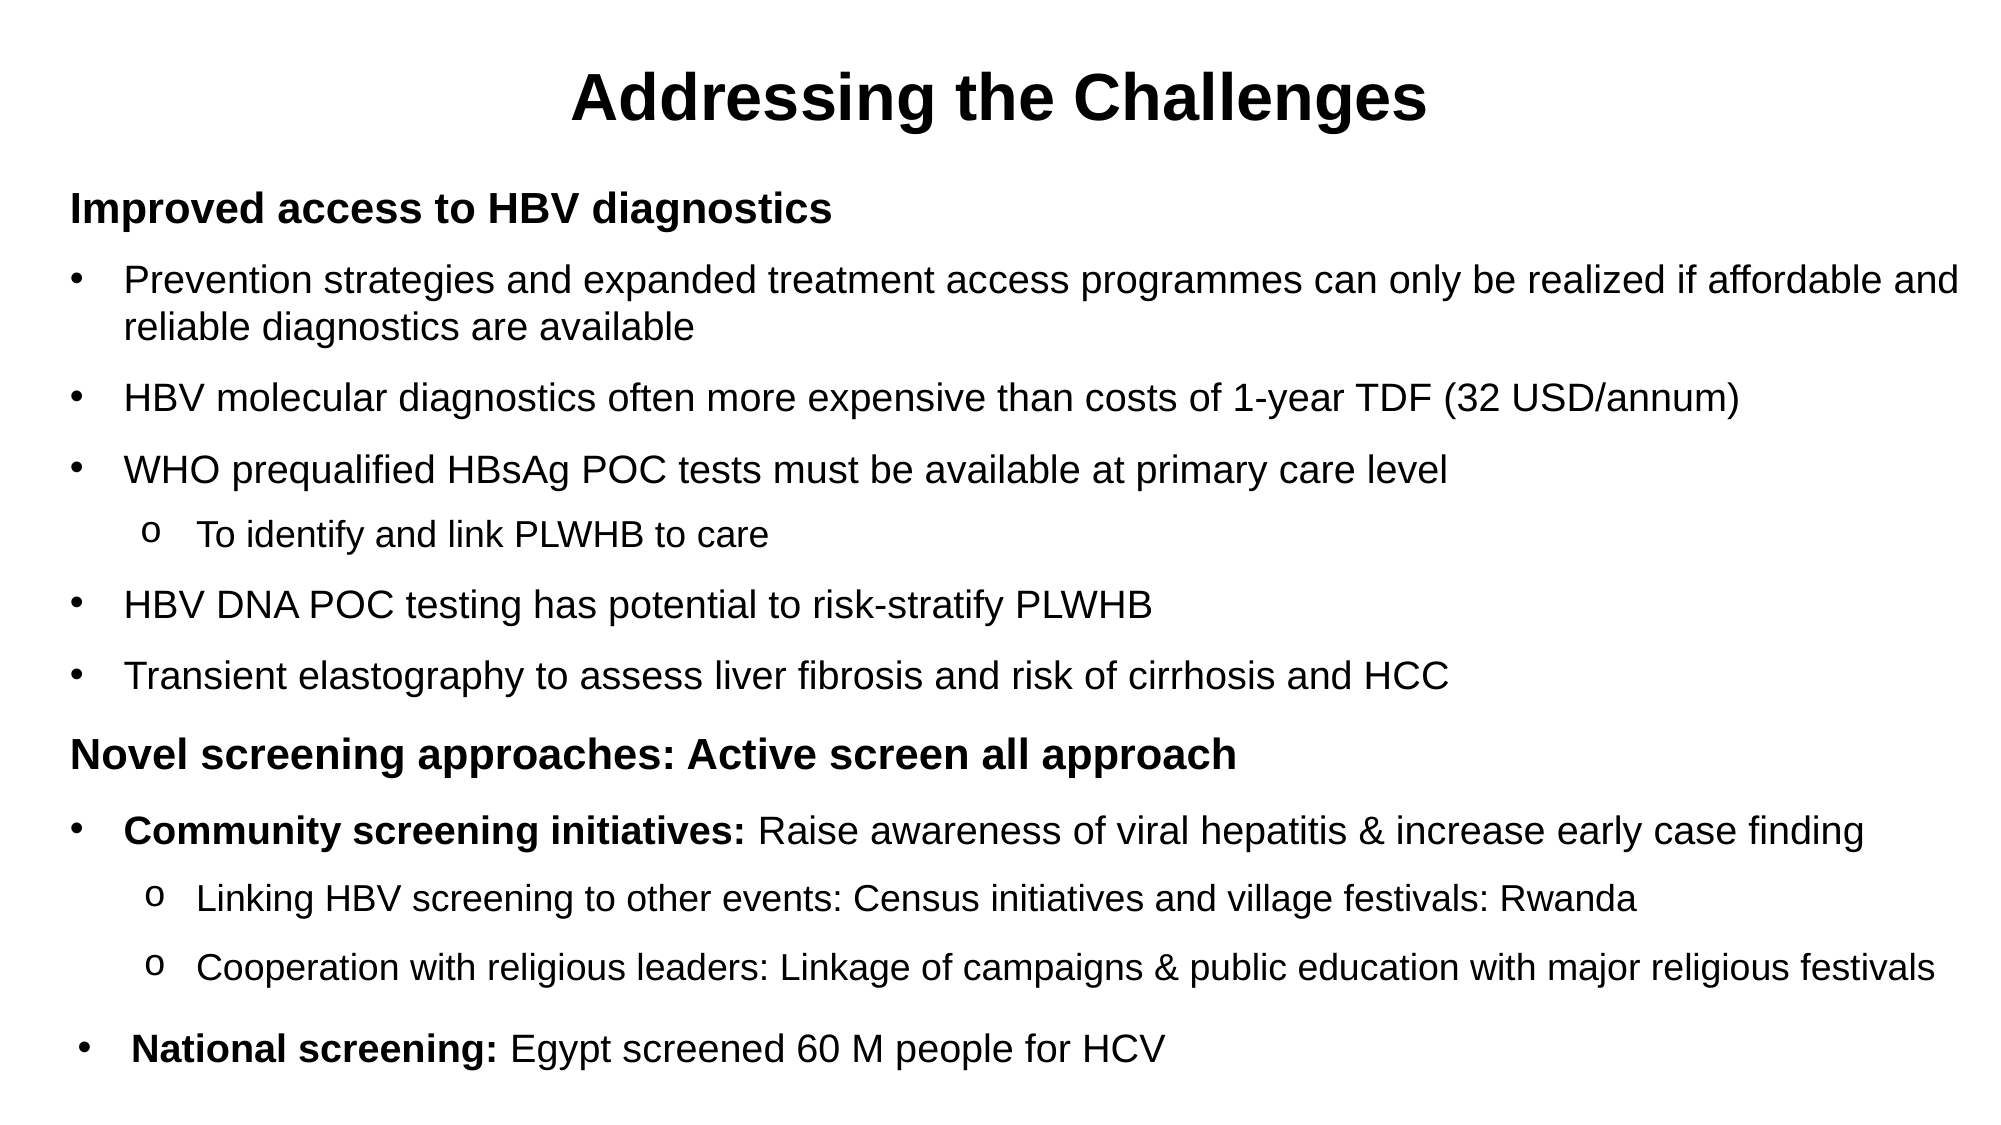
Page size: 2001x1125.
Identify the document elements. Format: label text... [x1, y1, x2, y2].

list Improved access to HBV diagnostics Prevention strategies and expanded treatment access programmes can only be realized if affordable and reliable diagnostics are available HBV molecular diagnostics often more expensive than costs of 1-year TDF (32 USD/annum) WHO prequalified HBsAg POC tests must be available at primary care level To identify and link PLWHB to care HBV DNA POC testing has potential to risk-stratify PLWHB Transient elastography to assess liver fibrosis and risk of cirrhosis and HCC Novel screening approaches: Active screen all approach Community screening initiatives: Raise awareness of viral hepatitis & increase early case finding Linking HBV screening to other events: Census initiatives and village festivals: Rwanda Cooperation with religious leaders: Linkage of campaigns & public education with major religious festivals National screening: Egypt screened 60 M people for HCV [55, 172, 1981, 1125]
title Addressing the Challenges [99, 0, 1900, 172]
